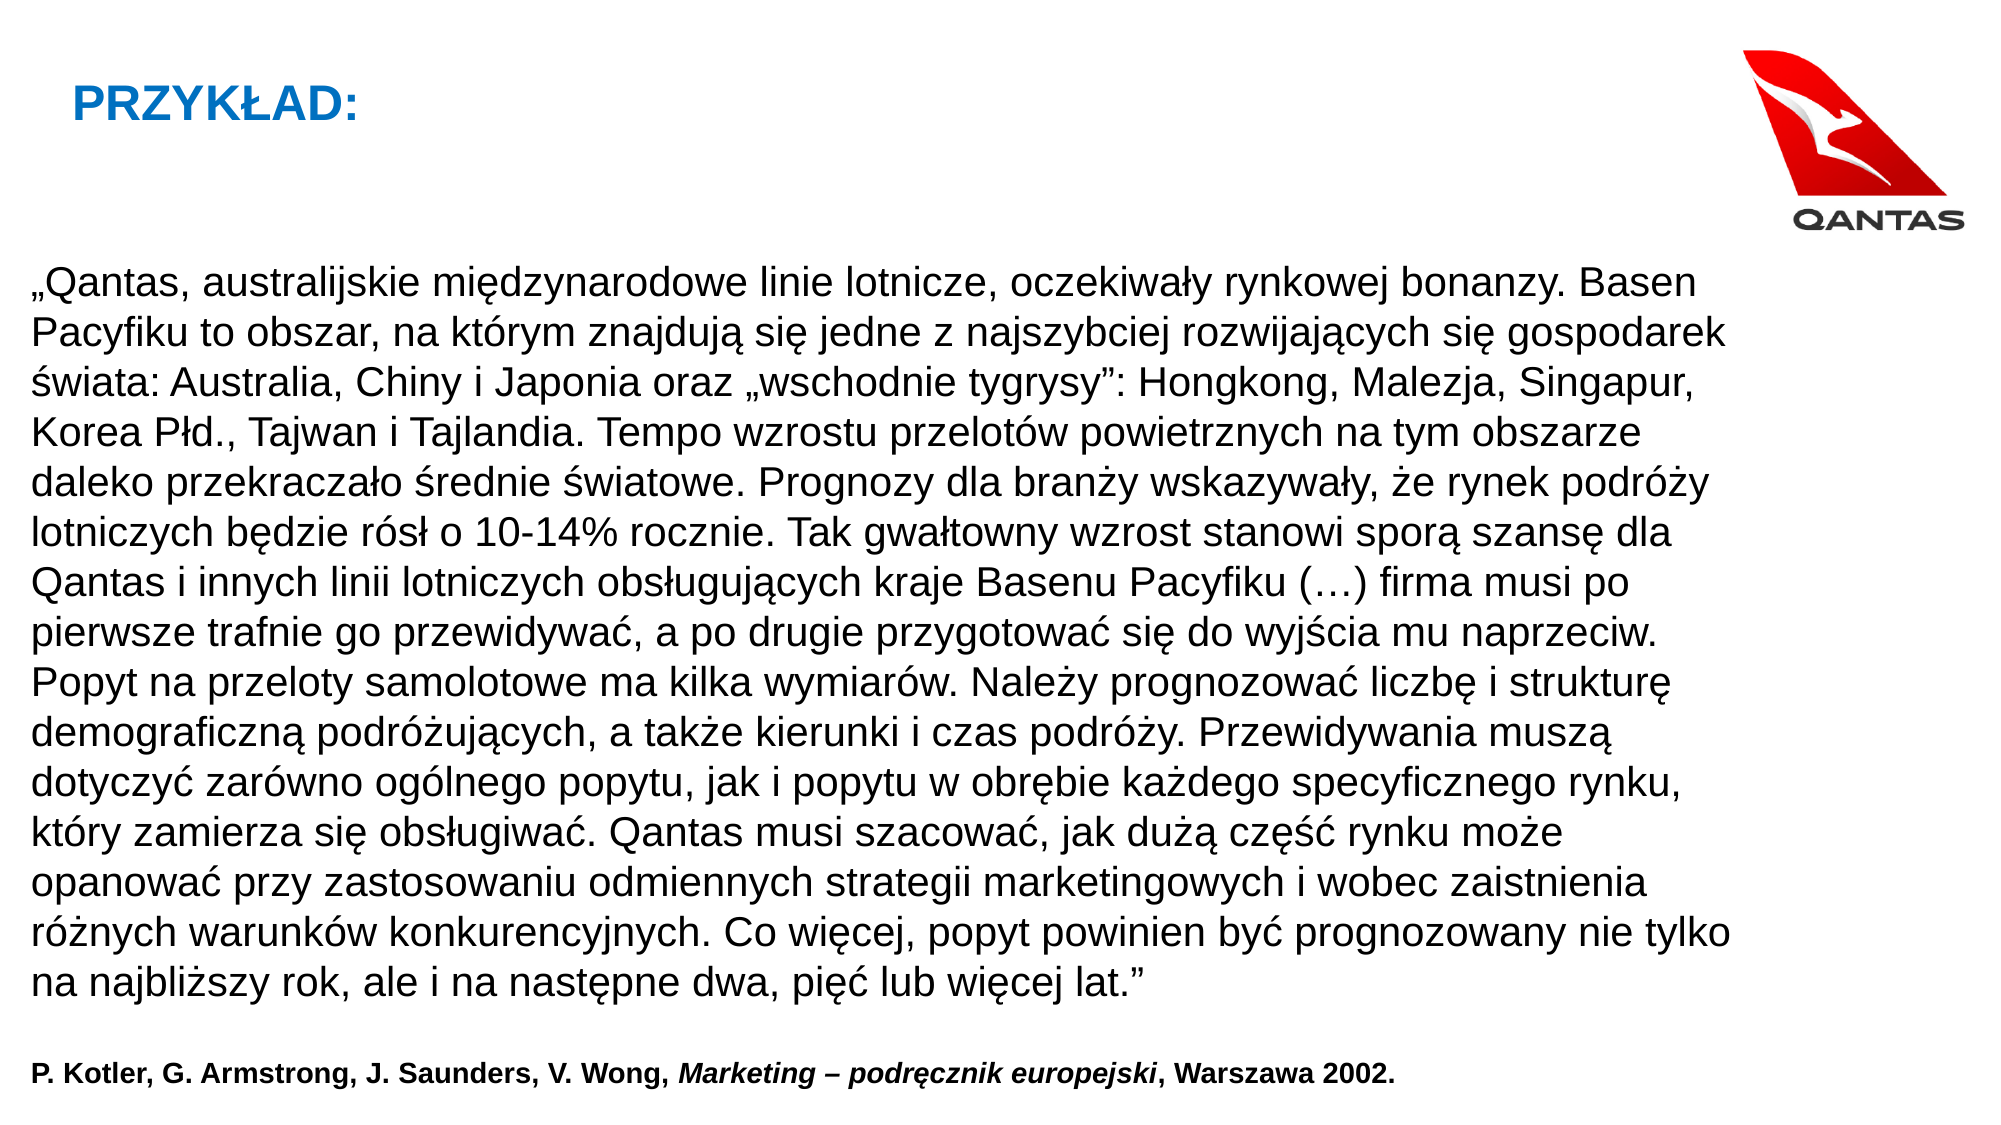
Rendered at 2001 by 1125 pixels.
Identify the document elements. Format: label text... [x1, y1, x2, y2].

text_box PRZYKŁAD: [57, 63, 376, 139]
text_box „Qantas, australijskie międzynarodowe linie lotnicze, oczekiwały rynkowej bonanzy. Basen Pacyfiku to obszar, na którym znajdują się jedne z najszybciej rozwijających się gospodarek świata: Australia, Chiny i Japonia oraz „wschodnie tygrysy”: Hongkong, Malezja, Singapur, Korea Płd., Tajwan i Tajlandia. Tempo wzrostu przelotów powietrznych na tym obszarze daleko przekraczało średnie światowe. Prognozy dla branży wskazywały, że rynek podróży lotniczych będzie rósł o 10-14% rocznie. Tak gwałtowny wzrost stanowi sporą szansę dla Qantas i innych linii lotniczych obsługujących kraje Basenu Pacyfiku (…) firma musi po pierwsze trafnie go przewidywać, a po drugie przygotować się do wyjścia mu naprzeciw. Popyt na przeloty samolotowe ma kilka wymiarów. Należy prognozować liczbę i strukturę demograficzną podróżujących, a także kierunki i czas podróży. Przewidywania muszą dotyczyć zarówno ogólnego popytu, jak i popytu w obrębie każdego specyficznego rynku, który zamierza się obsługiwać. Qantas musi szacować, jak dużą część rynku może opanować przy zastosowaniu odmiennych strategii marketingowych i wobec zaistnienia różnych warunków konkurencyjnych. Co więcej, popyt powinien być prognozowany nie tylko na najbliższy rok, ale i na następne dwa, pięć lub więcej lat.” P. Kotler, G. Armstrong, J. Saunders, V. Wong, Marketing – podręcznik europejski, Warszawa 2002. [16, 246, 1756, 1125]
picture [1718, 0, 2000, 282]
